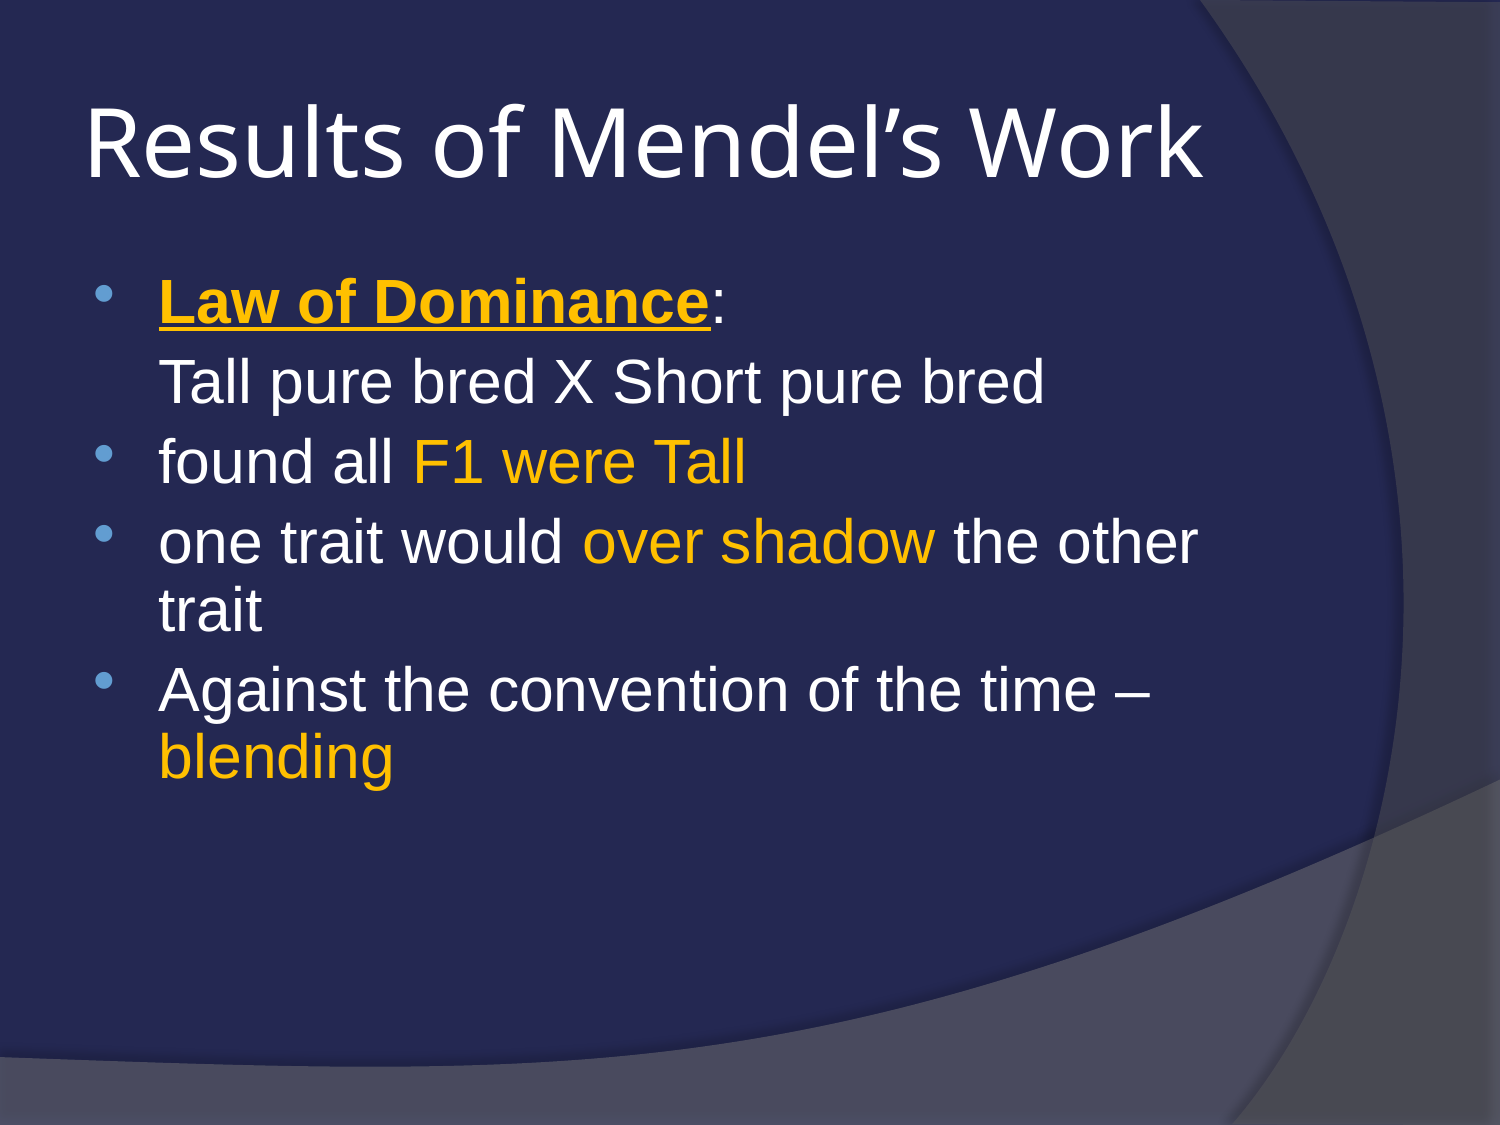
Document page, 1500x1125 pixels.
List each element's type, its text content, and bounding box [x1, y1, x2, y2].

title Results of Mendel’s Work [75, 45, 1300, 233]
list Law of Dominance: Tall pure bred X Short pure bred found all F1 were Tall one trait would over shadow the other trait Against the convention of the time – blending [75, 262, 1300, 1005]
